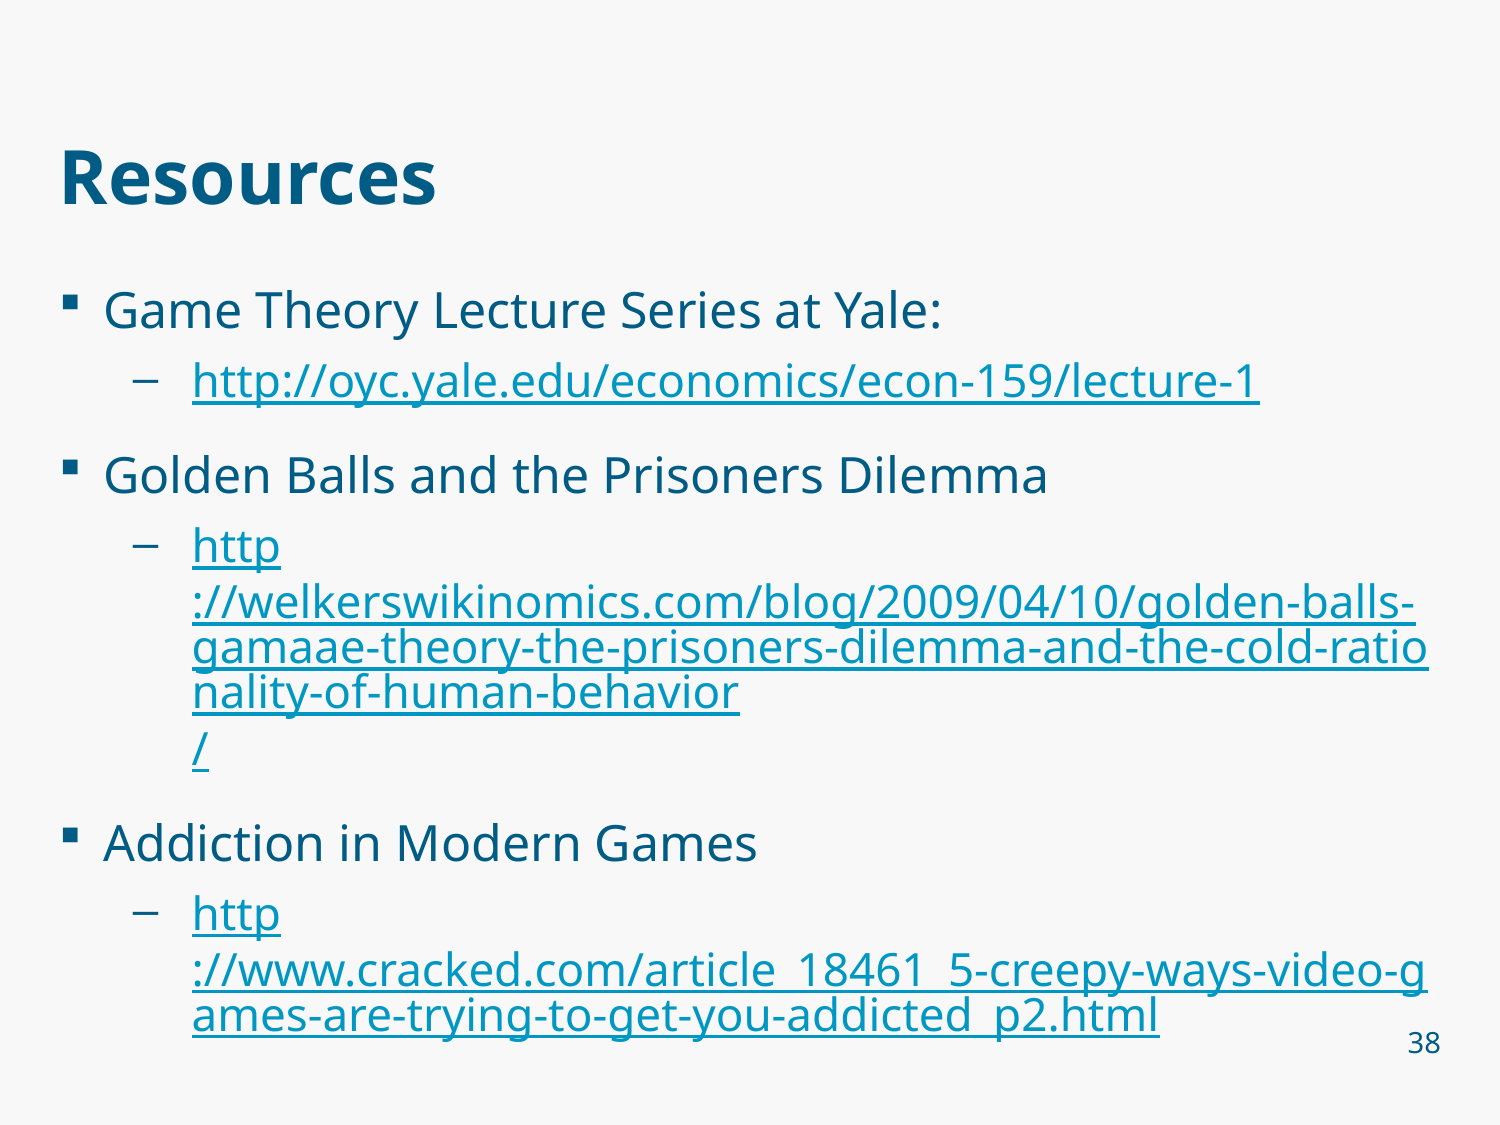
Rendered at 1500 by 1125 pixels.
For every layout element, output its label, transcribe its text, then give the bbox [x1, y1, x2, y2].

list Game Theory Lecture Series at Yale: http://oyc.yale.edu/economics/econ-159/lecture-1 Golden Balls and the Prisoners Dilemma http://welkerswikinomics.com/blog/2009/04/10/golden-balls-gamaae-theory-the-prisoners-dilemma-and-the-cold-rationality-of-human-behavior/ Addiction in Modern Games http://www.cracked.com/article_18461_5-creepy-ways-video-games-are-trying-to-get-you-addicted_p2.html [58, 278, 1442, 1018]
title Resources [58, 0, 1442, 220]
slide_number 38 [1128, 1034, 1442, 1065]
